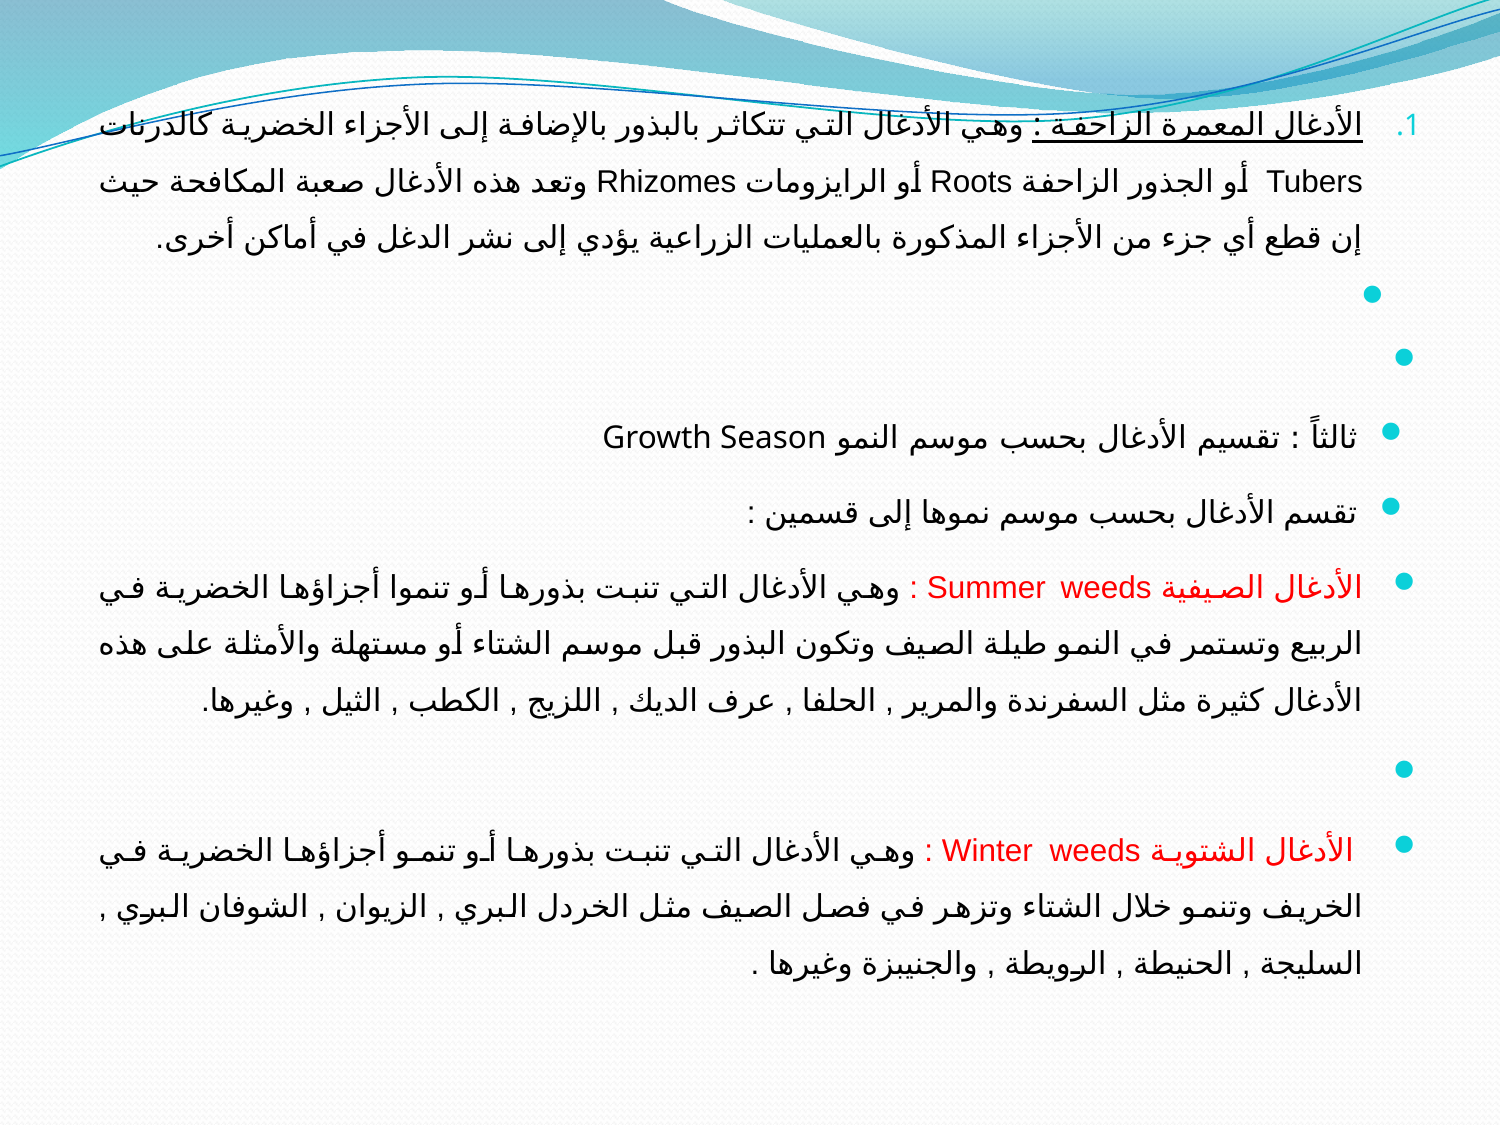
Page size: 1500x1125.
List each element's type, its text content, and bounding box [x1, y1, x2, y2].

list الأدغال المعمرة الزاحفة : وهي الأدغال التي تتكاثر بالبذور بالإضافة إلى الأجزاء الخضرية كالدرنات Tubers أو الجذور الزاحفة Roots أو الرايزومات Rhizomes وتعد هذه الأدغال صعبة المكافحة حيث إن قطع أي جزء من الأجزاء المذكورة بالعمليات الزراعية يؤدي إلى نشر الدغل في أماكن أخرى. ثالثاً : تقسيم الأدغال بحسب موسم النمو Growth Season تقسم الأدغال بحسب موسم نموها إلى قسمين : الأدغال الصيفية Summer weeds : وهي الأدغال التي تنبت بذورها أو تنموا أجزاؤها الخضرية في الربيع وتستمر في النمو طيلة الصيف وتكون البذور قبل موسم الشتاء أو مستهلة والأمثلة على هذه الأدغال كثيرة مثل السفرندة والمرير , الحلفا , عرف الديك , اللزيج , الكطب , الثيل , وغيرها. الأدغال الشتوية Winter weeds : وهي الأدغال التي تنبت بذورها أو تنمو أجزاؤها الخضرية في الخريف وتنمو خلال الشتاء وتزهر في فصل الصيف مثل الخردل البري , الزيوان , الشوفان البري , السليجة , الحنيطة , الرويطة , والجنيبزة وغيرها . [75, 78, 1425, 1005]
